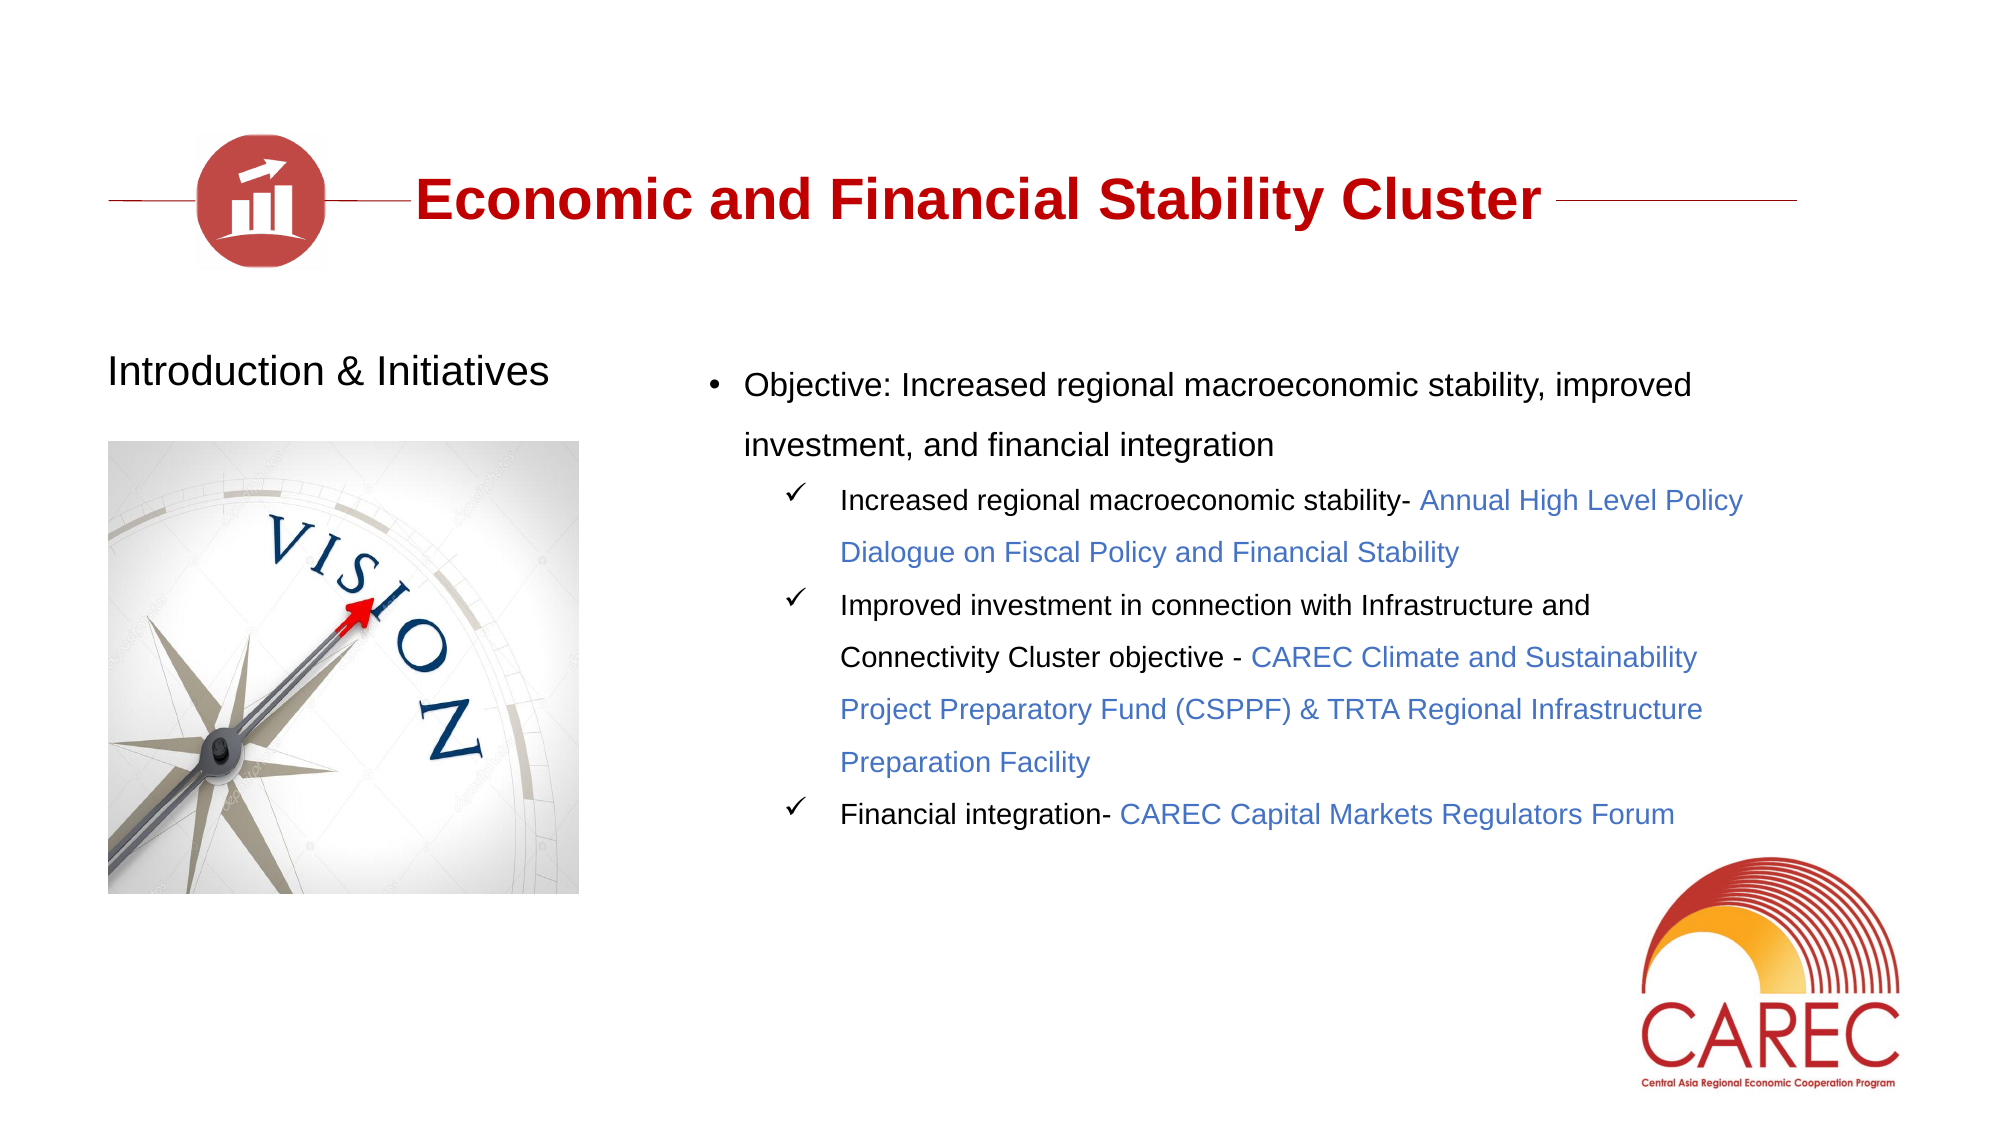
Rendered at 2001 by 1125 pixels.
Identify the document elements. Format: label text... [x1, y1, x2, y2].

picture [108, 441, 579, 895]
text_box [108, 133, 1797, 269]
text_box Introduction & Initiatives [92, 336, 591, 402]
picture [1637, 830, 1904, 1103]
text_box Objective: Increased regional macroeconomic stability, improved investment, and financial integration Increased regional macroeconomic stability- Annual High Level Policy Dialogue on Fiscal Policy and Financial Stability Improved investment in connection with Infrastructure and Connectivity Cluster objective - CAREC Climate and Sustainability Project Preparatory Fund (CSPPF) & TRTA Regional Infrastructure Preparation Facility Financial integration- CAREC Capital Markets Regulators Forum [694, 336, 1767, 873]
